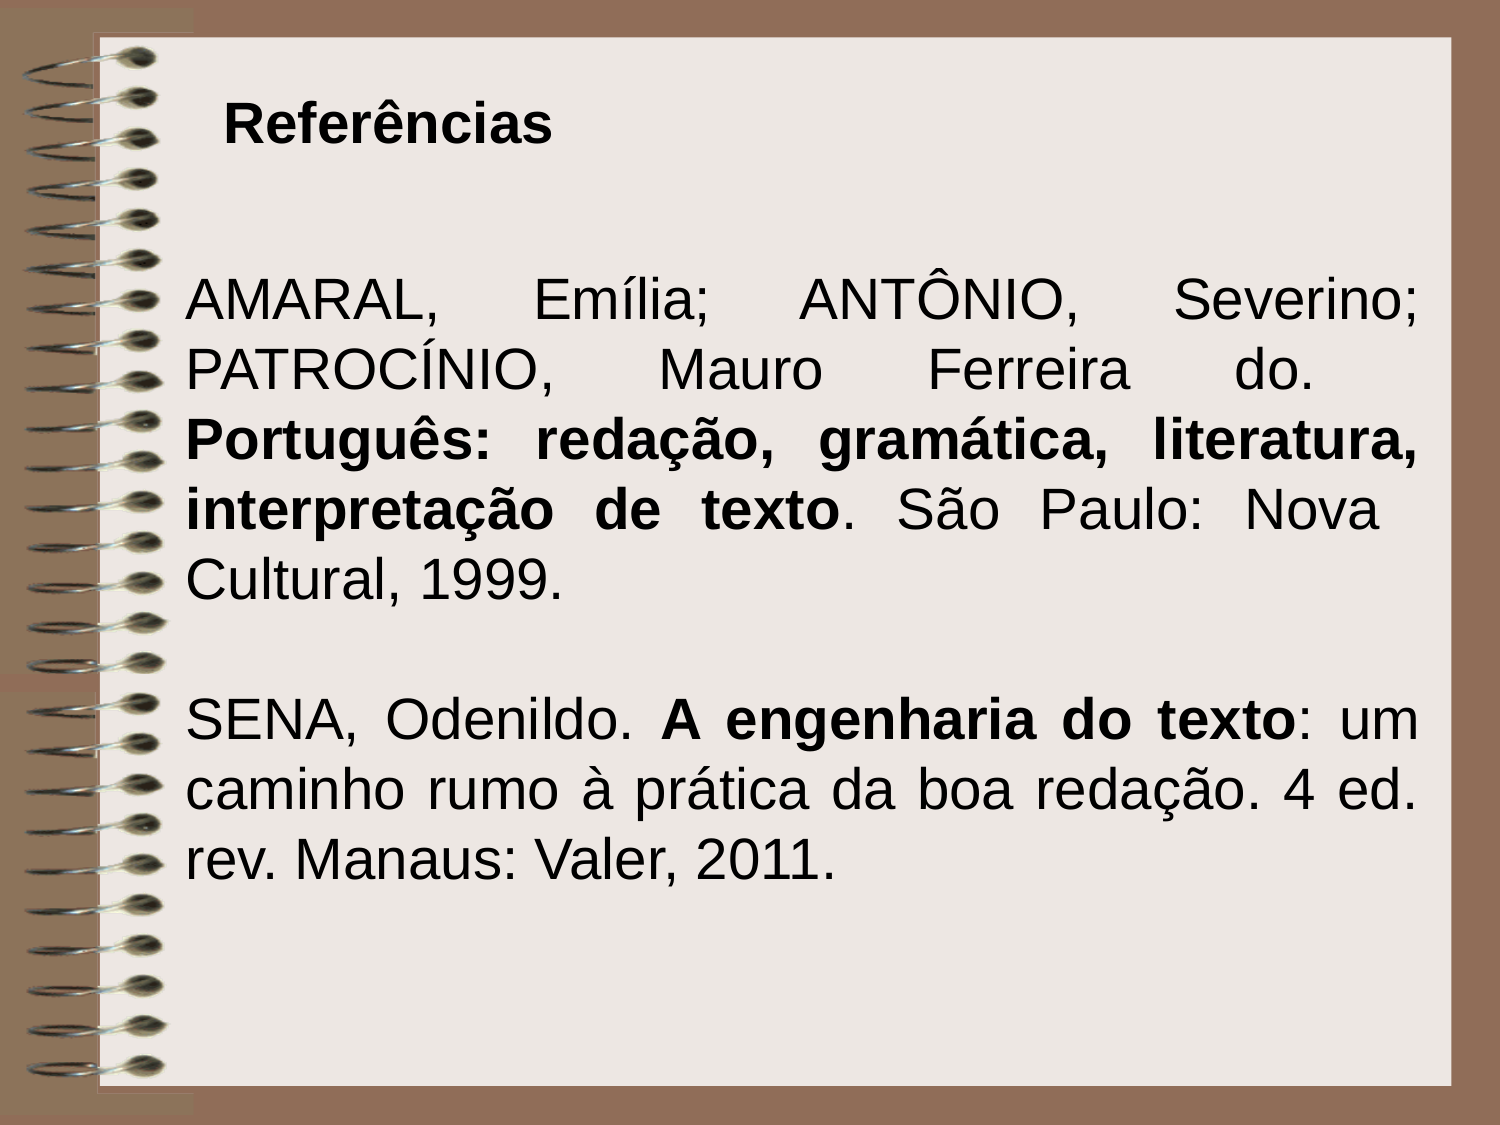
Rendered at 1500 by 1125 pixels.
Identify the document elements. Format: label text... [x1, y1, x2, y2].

picture [0, 8, 194, 674]
text_box AMARAL, Emília; ANTÔNIO, Severino; PATROCÍNIO, Mauro Ferreira do. Português: redação, gramática, literatura, interpretação de texto. São Paulo: Nova Cultural, 1999. SENA, Odenildo. A engenharia do texto: um caminho rumo à prática da boa redação. 4 ed. rev. Manaus: Valer, 2011. [171, 253, 1435, 899]
picture [0, 692, 194, 1115]
text_box Referências [208, 78, 570, 163]
